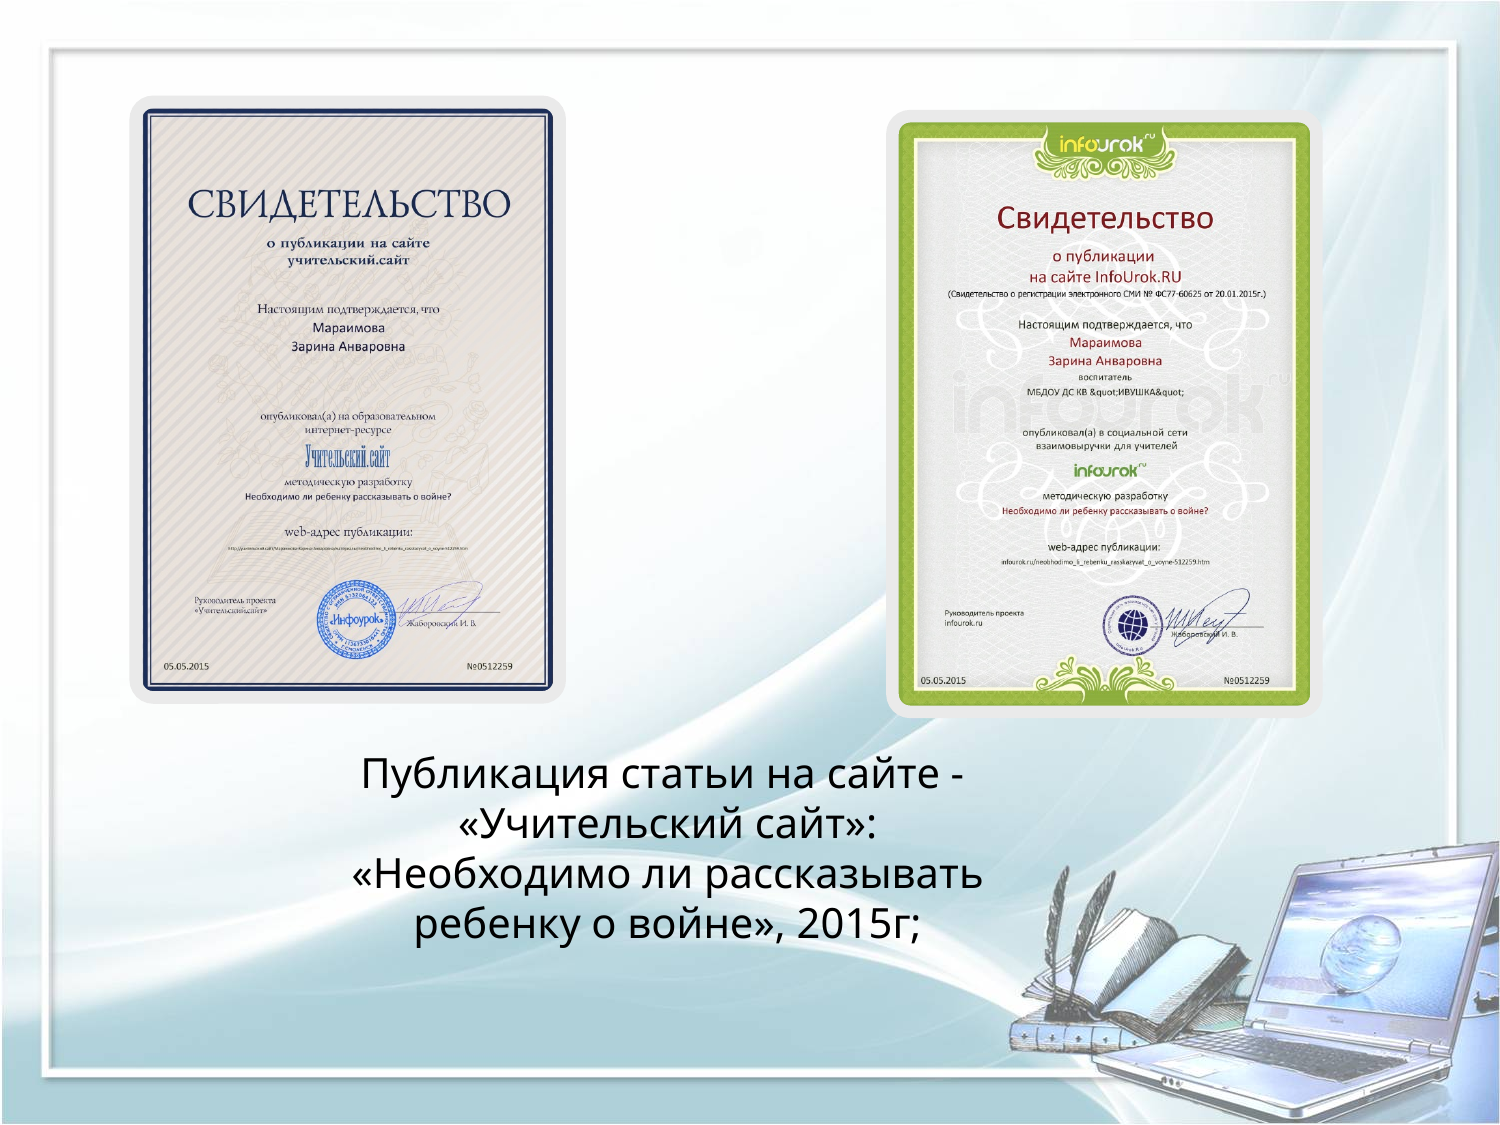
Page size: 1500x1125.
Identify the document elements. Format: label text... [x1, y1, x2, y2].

list Публикация статьи на сайте - «Учительский сайт»: «Необходимо ли рассказывать ребенку о войне», 2015г; [336, 739, 999, 1028]
picture [0, 0, 1500, 1125]
